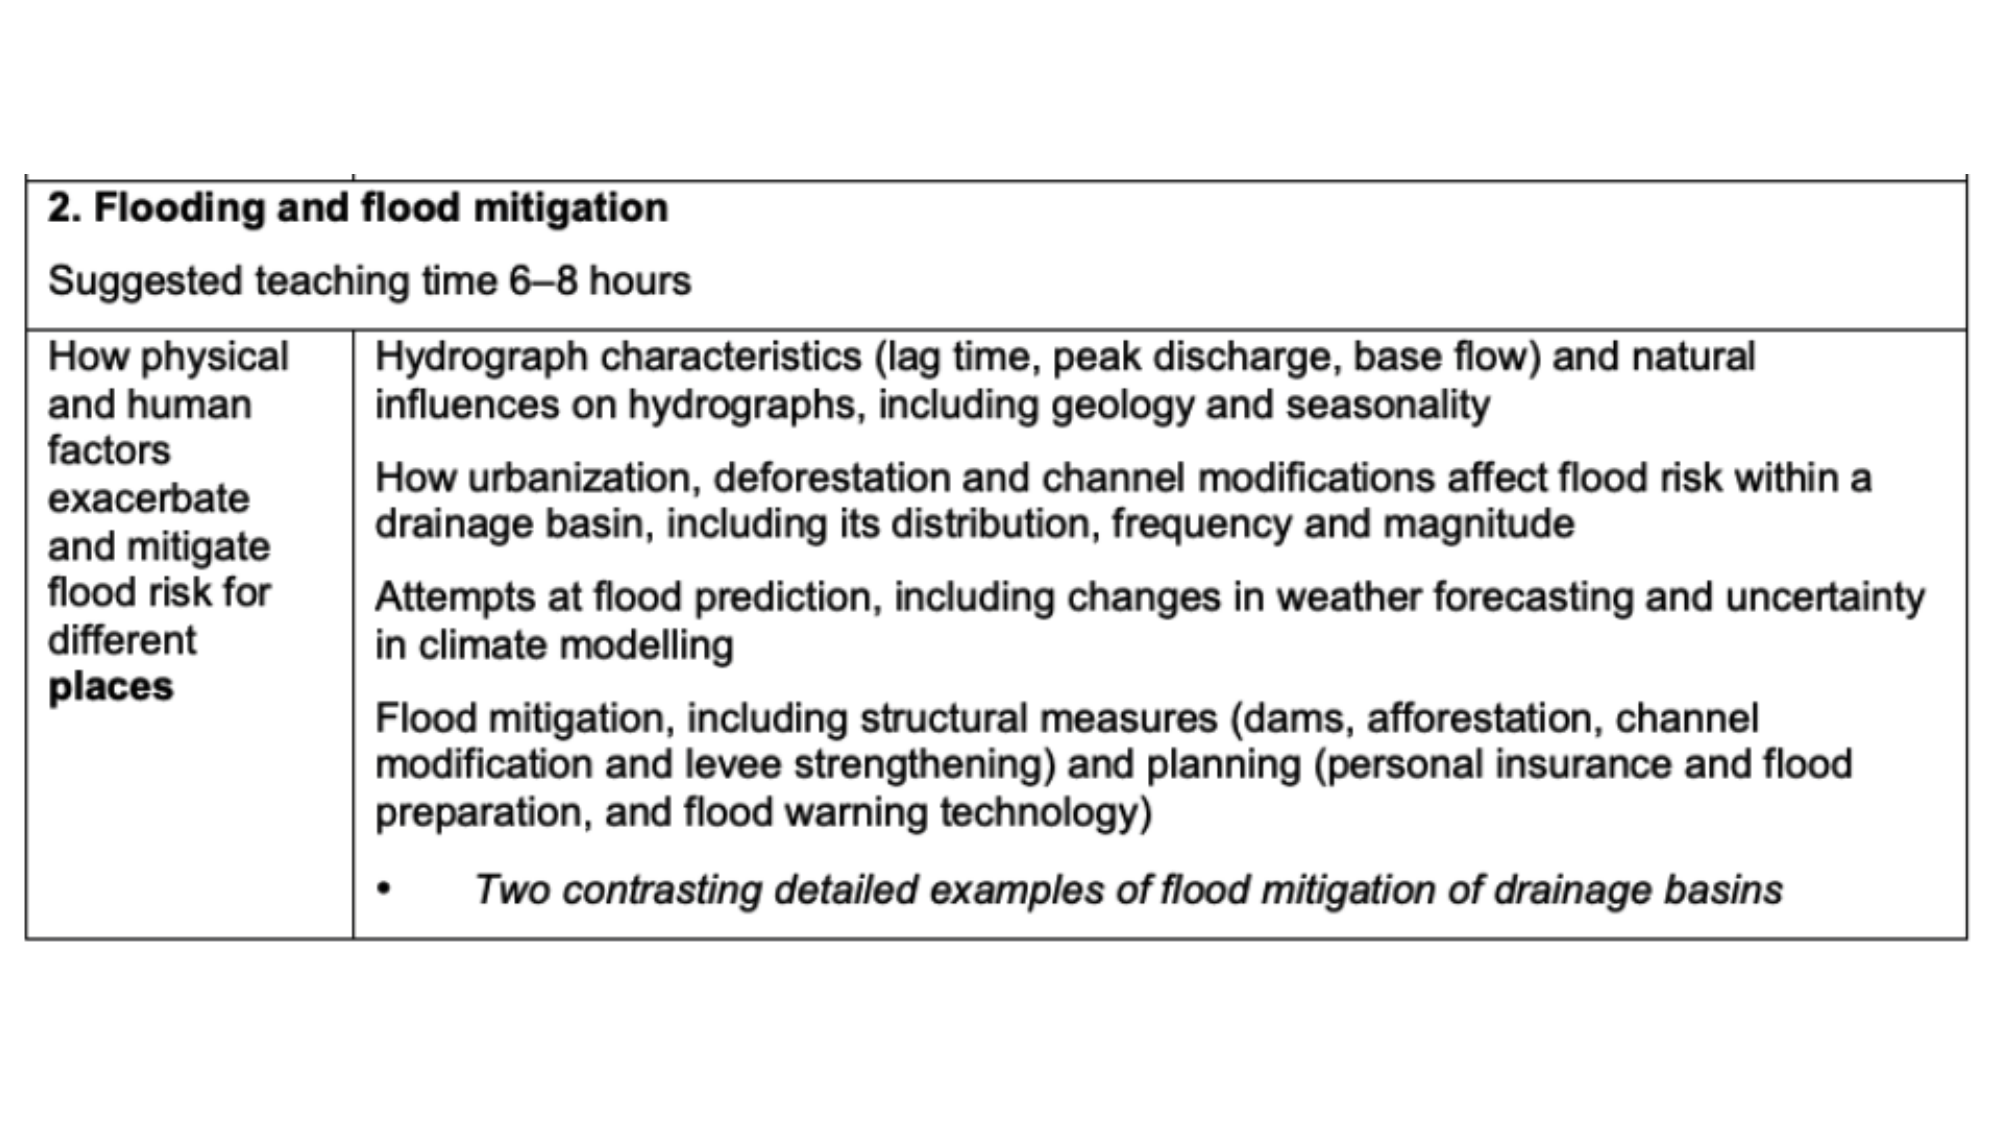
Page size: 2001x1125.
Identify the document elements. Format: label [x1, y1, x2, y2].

picture [19, 174, 1981, 950]
